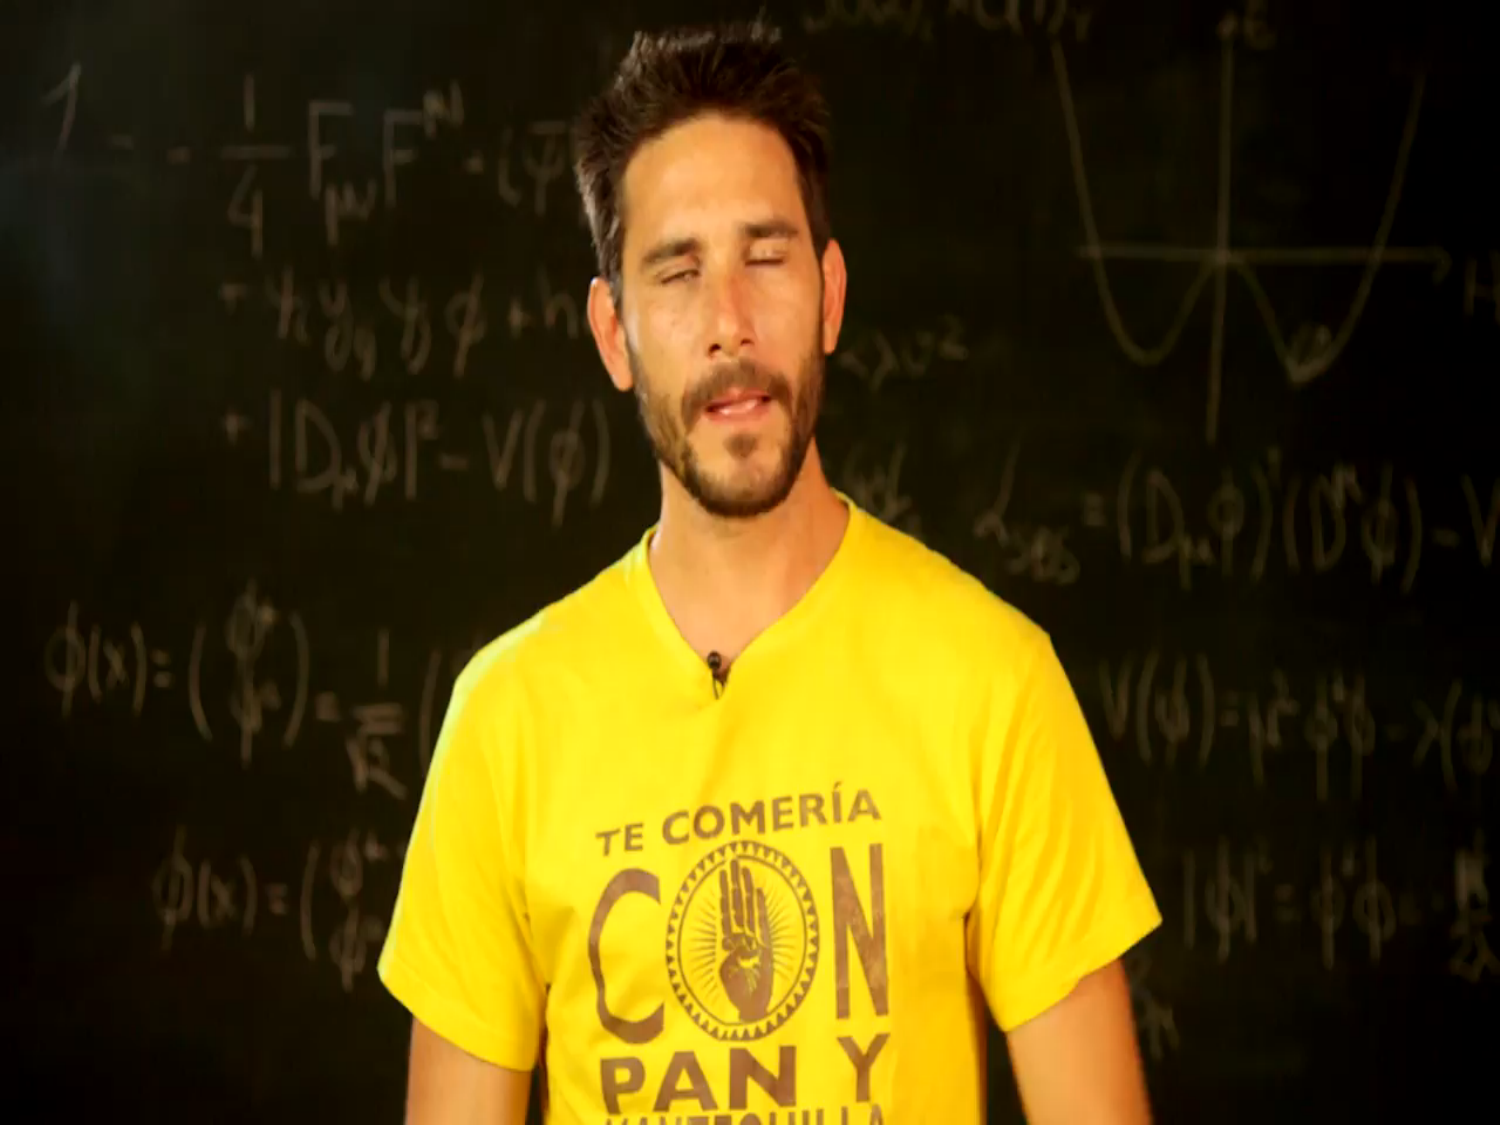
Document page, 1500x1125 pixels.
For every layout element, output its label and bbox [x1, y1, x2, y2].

text_box [0, 0, 1500, 1125]
